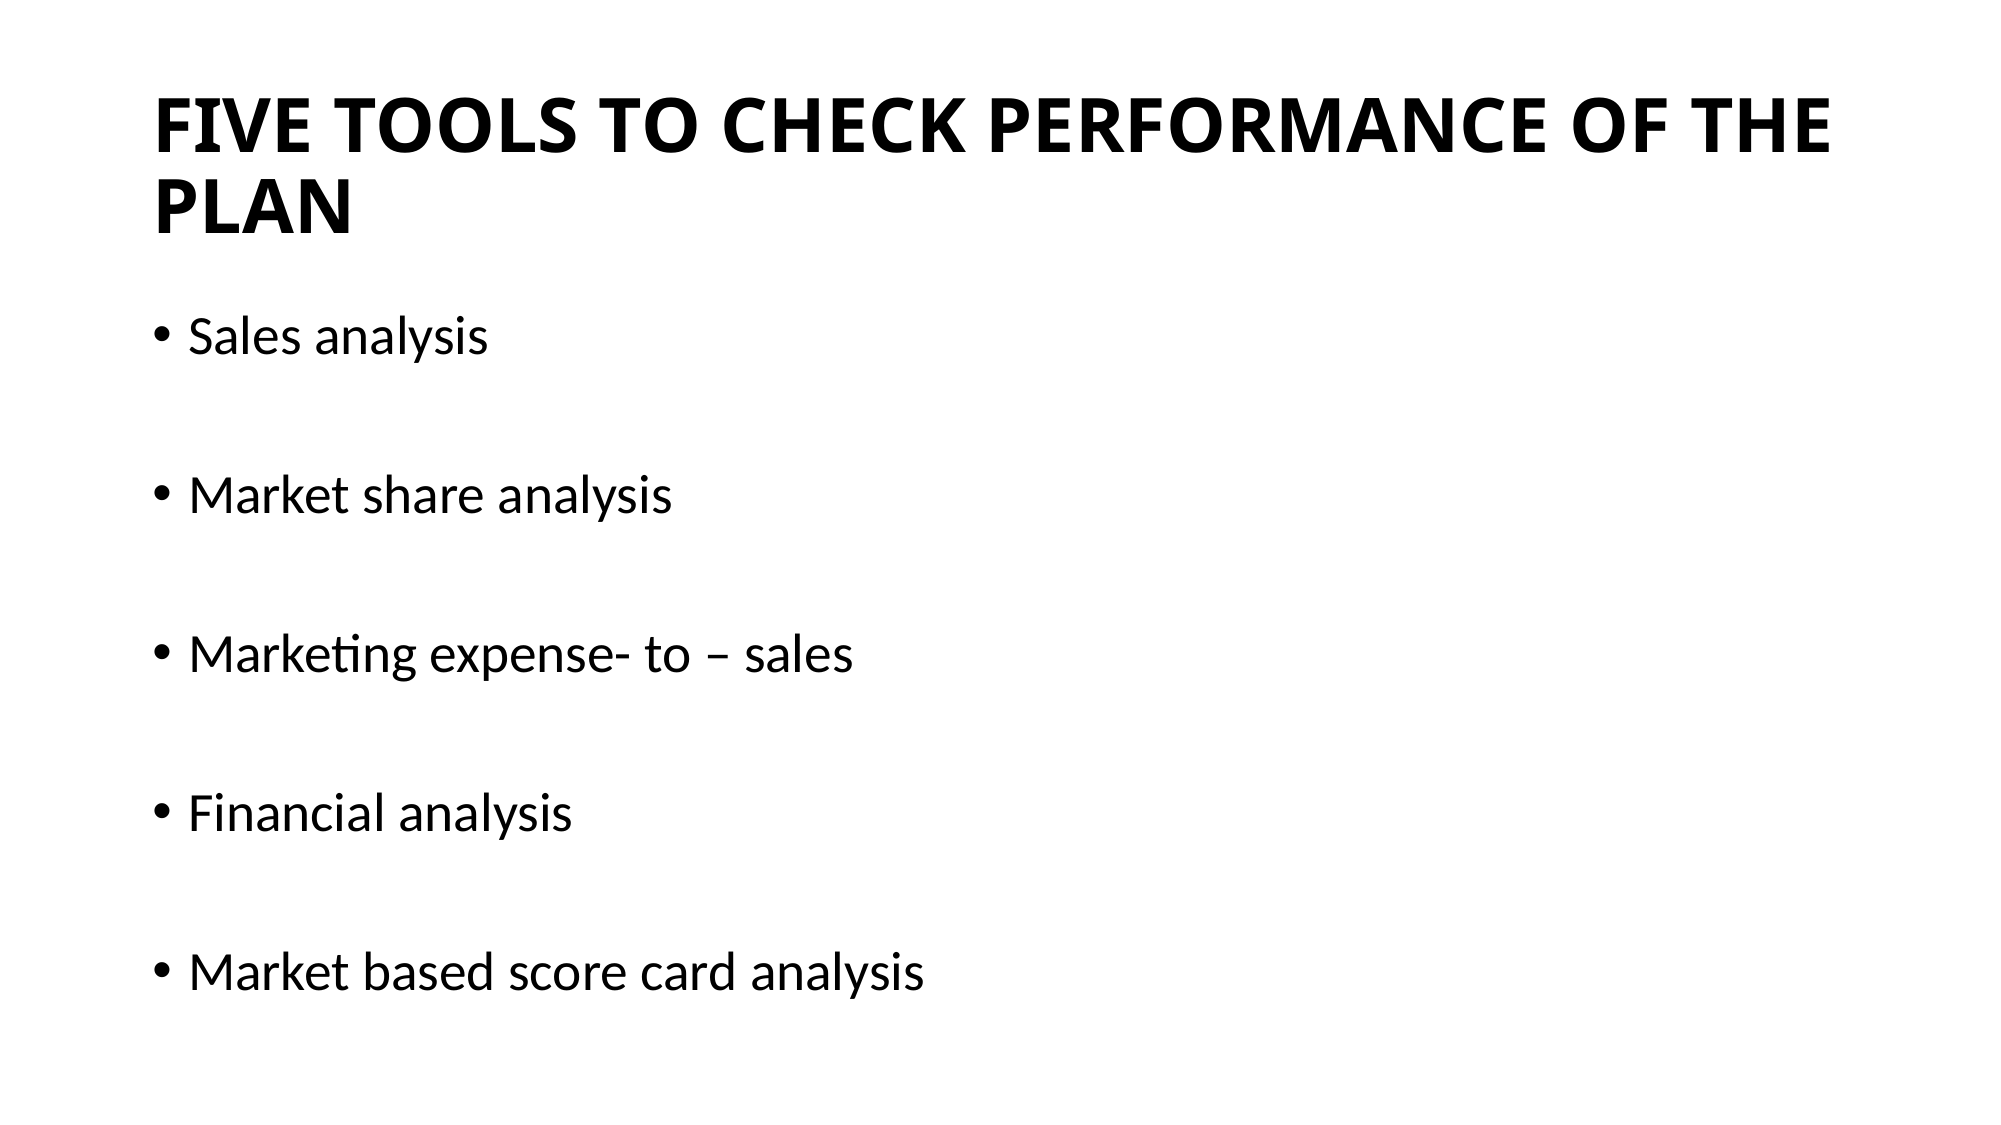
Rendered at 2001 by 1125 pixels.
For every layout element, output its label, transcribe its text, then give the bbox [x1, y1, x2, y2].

title FIVE TOOLS TO CHECK PERFORMANCE OF THE PLAN [137, 59, 1863, 278]
list Sales analysis Market share analysis Marketing expense- to – sales Financial analysis Market based score card analysis [137, 299, 1863, 1014]
